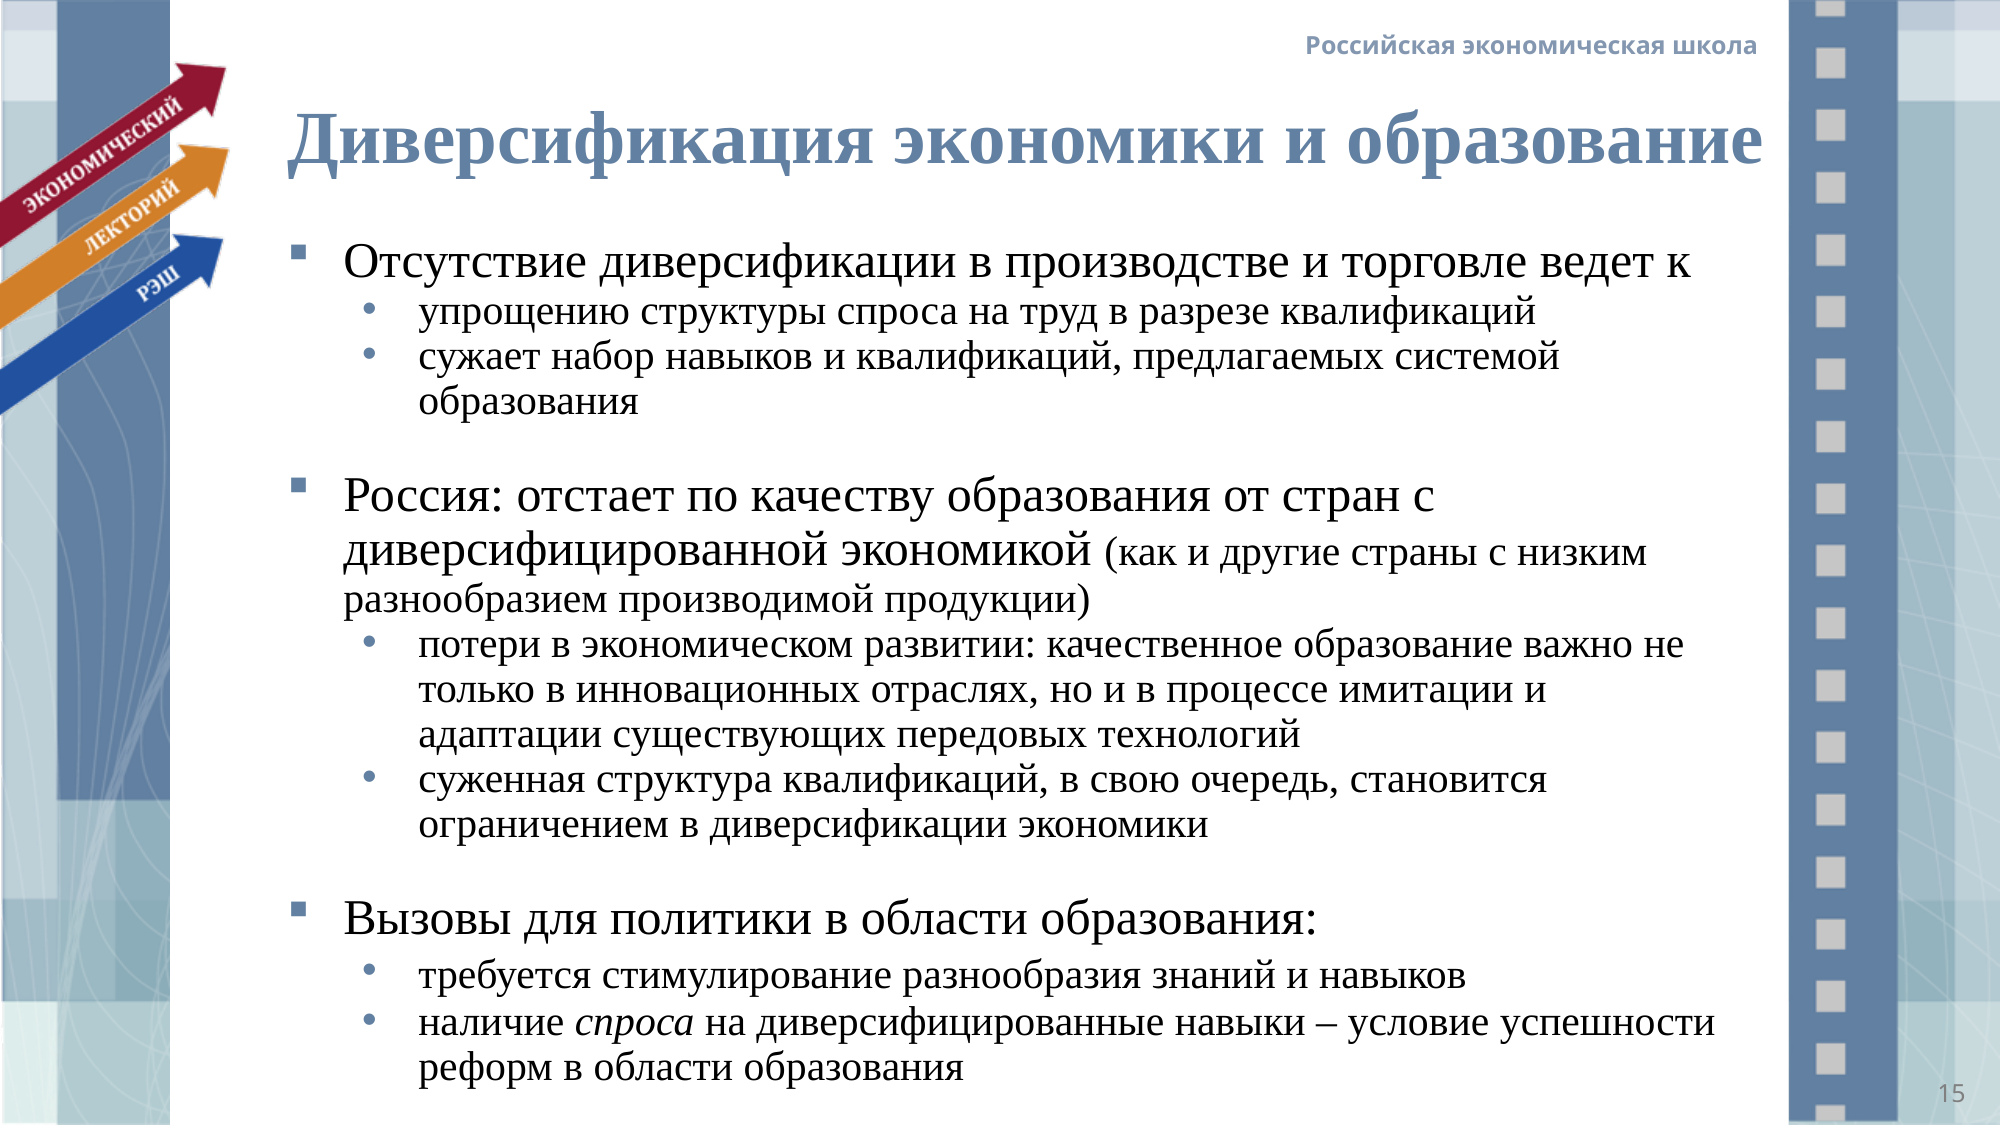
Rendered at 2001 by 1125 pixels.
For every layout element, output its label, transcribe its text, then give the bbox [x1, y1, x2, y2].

picture [0, 0, 247, 1125]
picture [1789, 0, 2000, 1125]
text_box Диверсификация экономики и образование [272, 77, 1788, 186]
text_box Отсутствие диверсификации в производстве и торговле ведет к упрощению структуры спроса на труд в разрезе квалификаций сужает набор навыков и квалификаций, предлагаемых системой образования Россия: отстает по качеству образования от стран с диверсифицированной экономикой (как и другие страны с низким разнообразием производимой продукции) потери в экономическом развитии: качественное образование важно не только в инновационных отраслях, но и в процессе имитации и адаптации существующих передовых технологий суженная структура квалификаций, в свою очередь, становится ограничением в диверсификации экономики Вызовы для политики в области образования: требуется стимулирование разнообразия знаний и навыков наличие спроса на диверсифицированные навыки – условие успешности реформ в области образования [272, 226, 1747, 1097]
